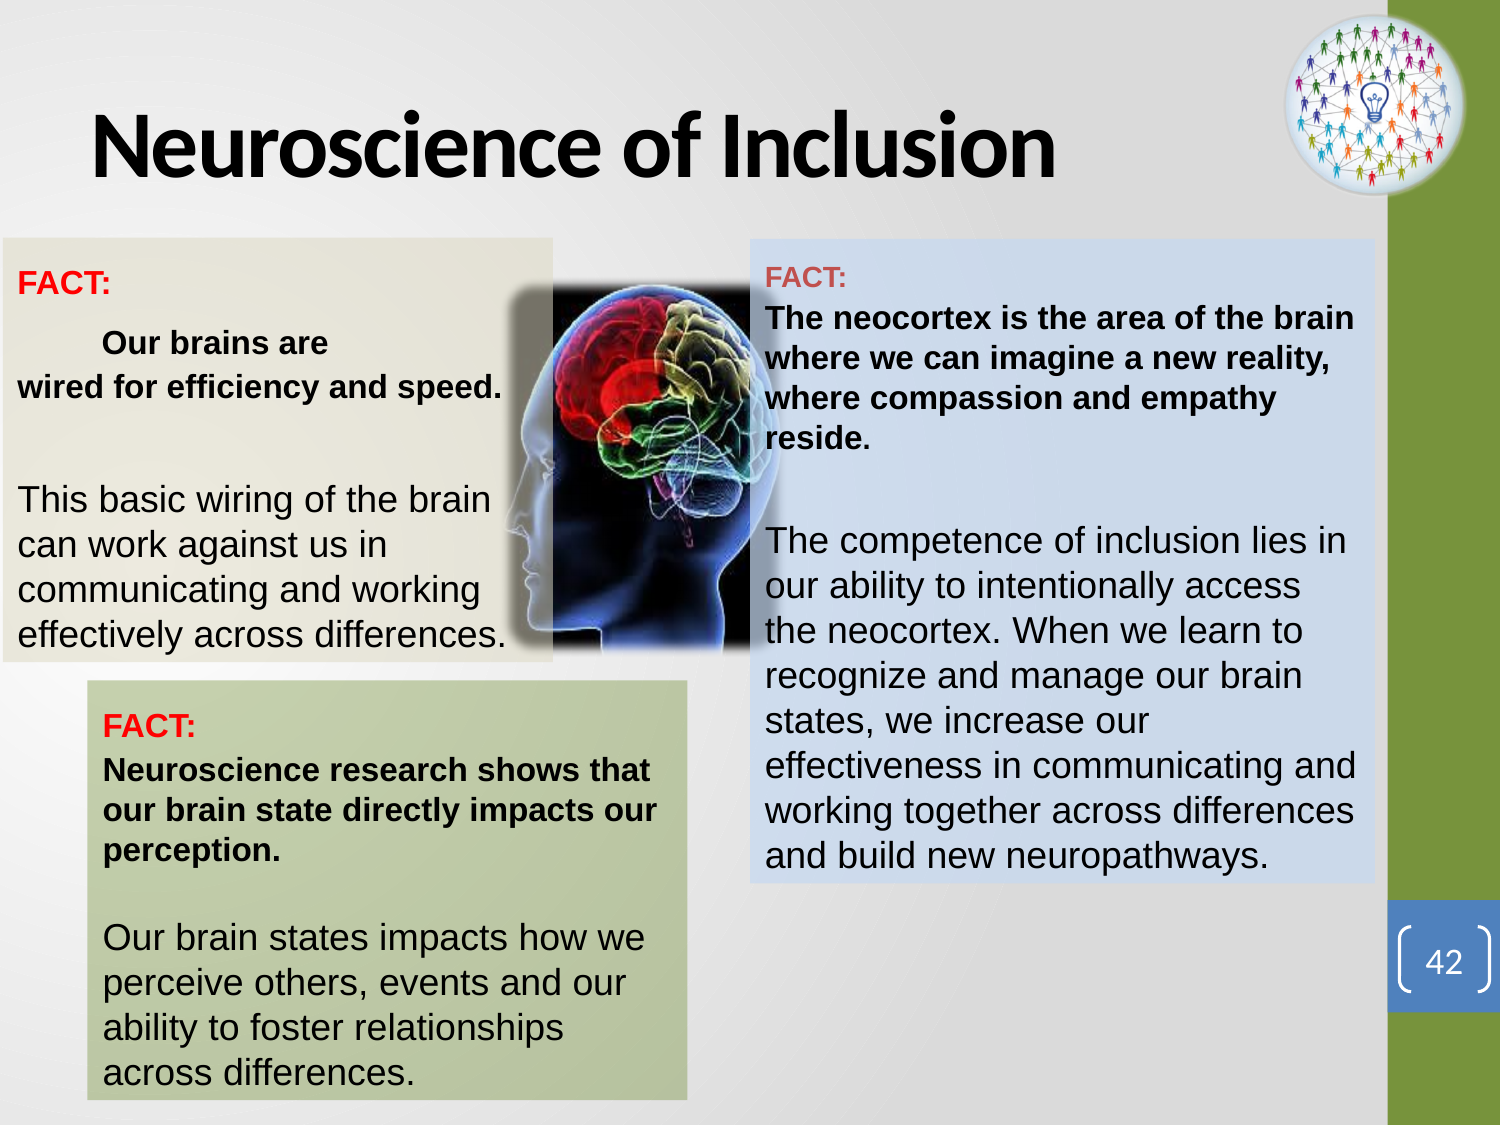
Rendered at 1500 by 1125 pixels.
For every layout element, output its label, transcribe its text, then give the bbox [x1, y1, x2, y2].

text_box FACT: Neuroscience research shows that our brain state directly impacts our perception. Our brain states impacts how we perceive others, events and our ability to foster relationships across differences. [87, 680, 688, 1101]
text_box FACT: The neocortex is the area of the brain where we can imagine a new reality, where compassion and empathy reside. The competence of inclusion lies in our ability to intentionally access the neocortex. When we learn to recognize and manage our brain states, we increase our effectiveness in communicating and working together across differences and build new neuropathways. [750, 238, 1375, 884]
slide_number 42 [1397, 925, 1492, 994]
picture [1280, 10, 1469, 200]
title Neuroscience of Inclusion [75, 45, 1325, 233]
picture [499, 275, 788, 658]
text_box FACT: Our brains are wired for efficiency and speed. This basic wiring of the brain can work against us in communicating and working effectively across differences. [2, 237, 553, 663]
